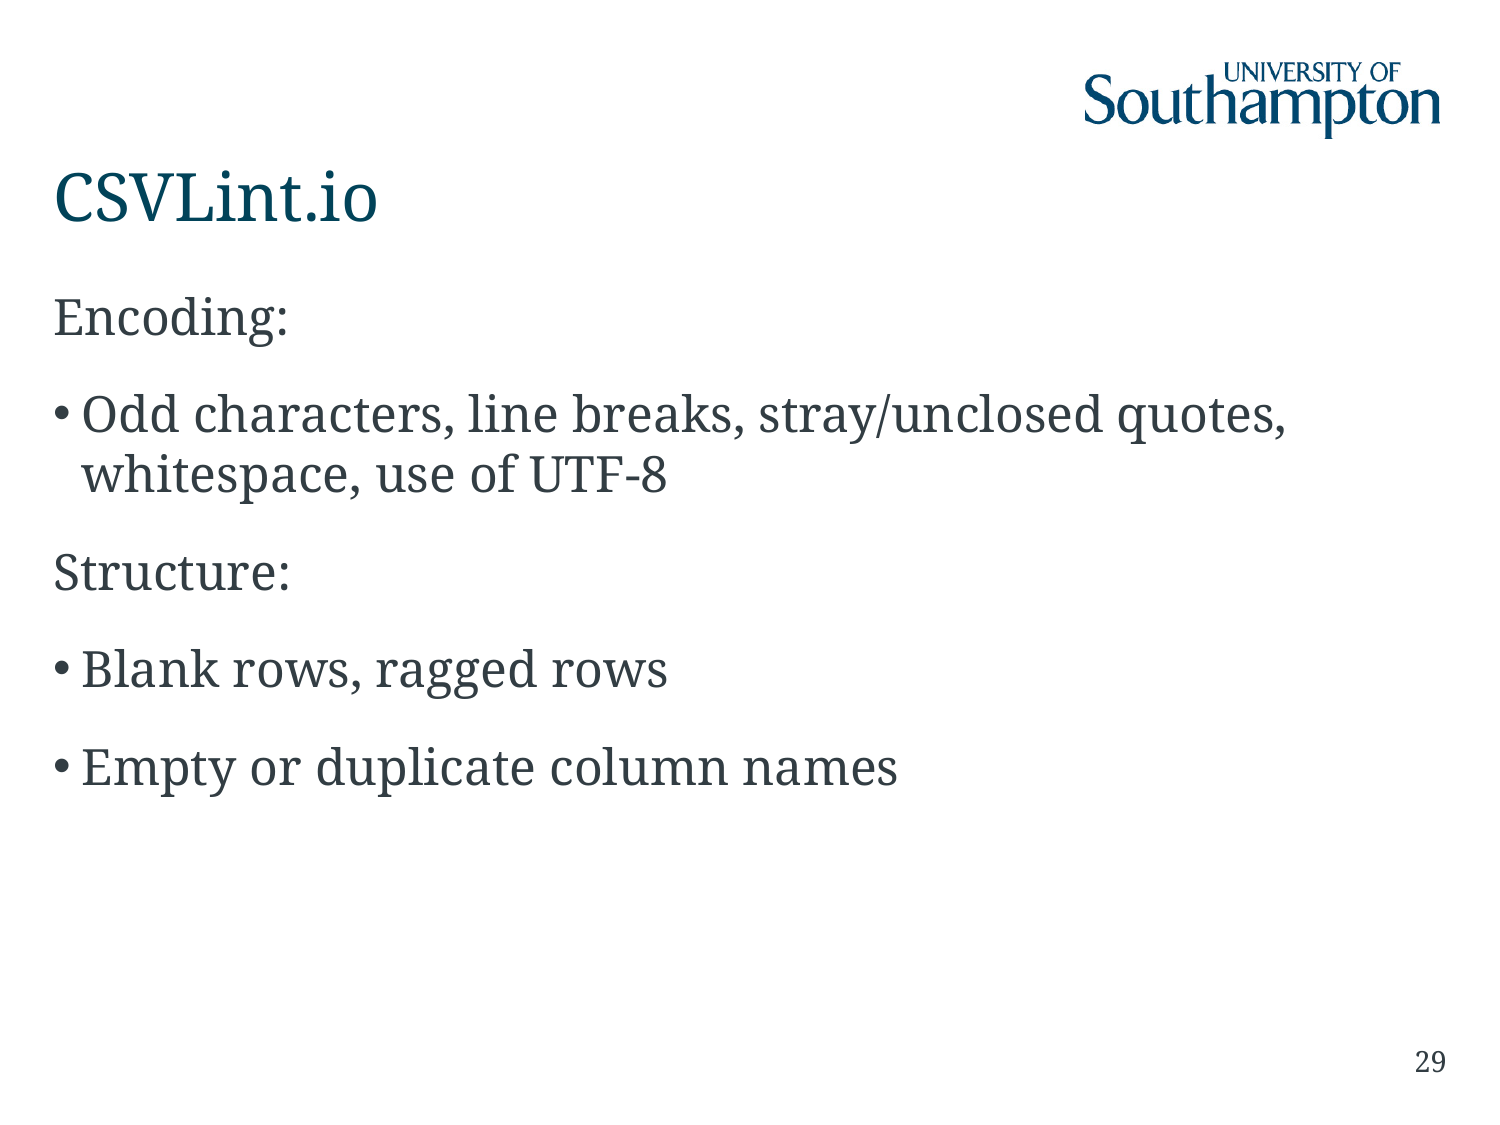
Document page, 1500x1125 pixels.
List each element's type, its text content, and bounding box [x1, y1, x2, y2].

list Encoding: Odd characters, line breaks, stray/unclosed quotes, whitespace, use of UTF-8 Structure: Blank rows, ragged rows Empty or duplicate column names [52, 277, 1448, 1011]
picture [1085, 62, 1440, 139]
title CSVLint.io [52, 147, 1448, 255]
slide_number 29 [1159, 1035, 1448, 1088]
